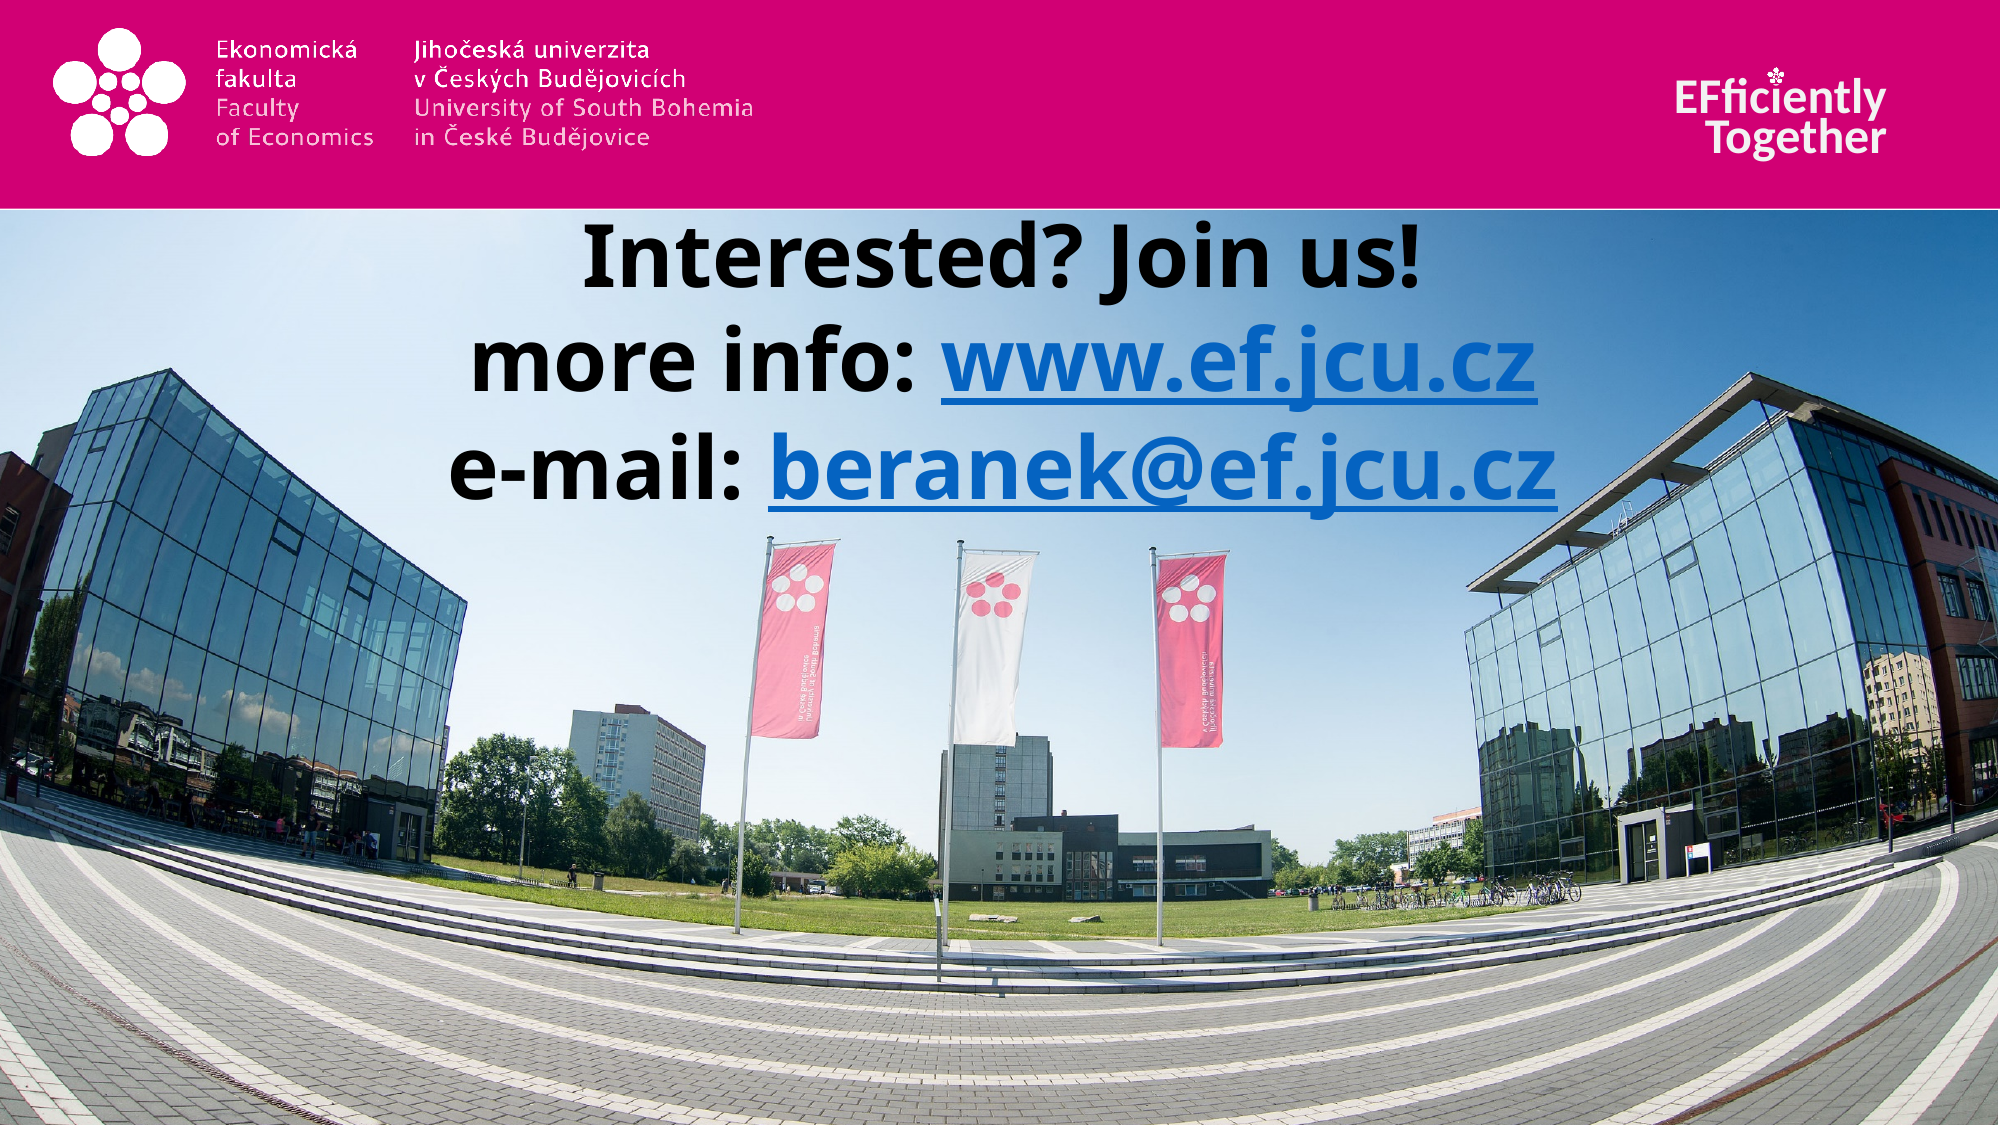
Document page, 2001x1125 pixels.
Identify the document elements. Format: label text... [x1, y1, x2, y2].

subtitle EFficiently [1641, 55, 1903, 95]
picture [0, 210, 2000, 1125]
text_box Together [1604, 95, 1903, 178]
text_box [0, 0, 2000, 210]
picture [1767, 67, 1784, 83]
picture [53, 28, 752, 156]
